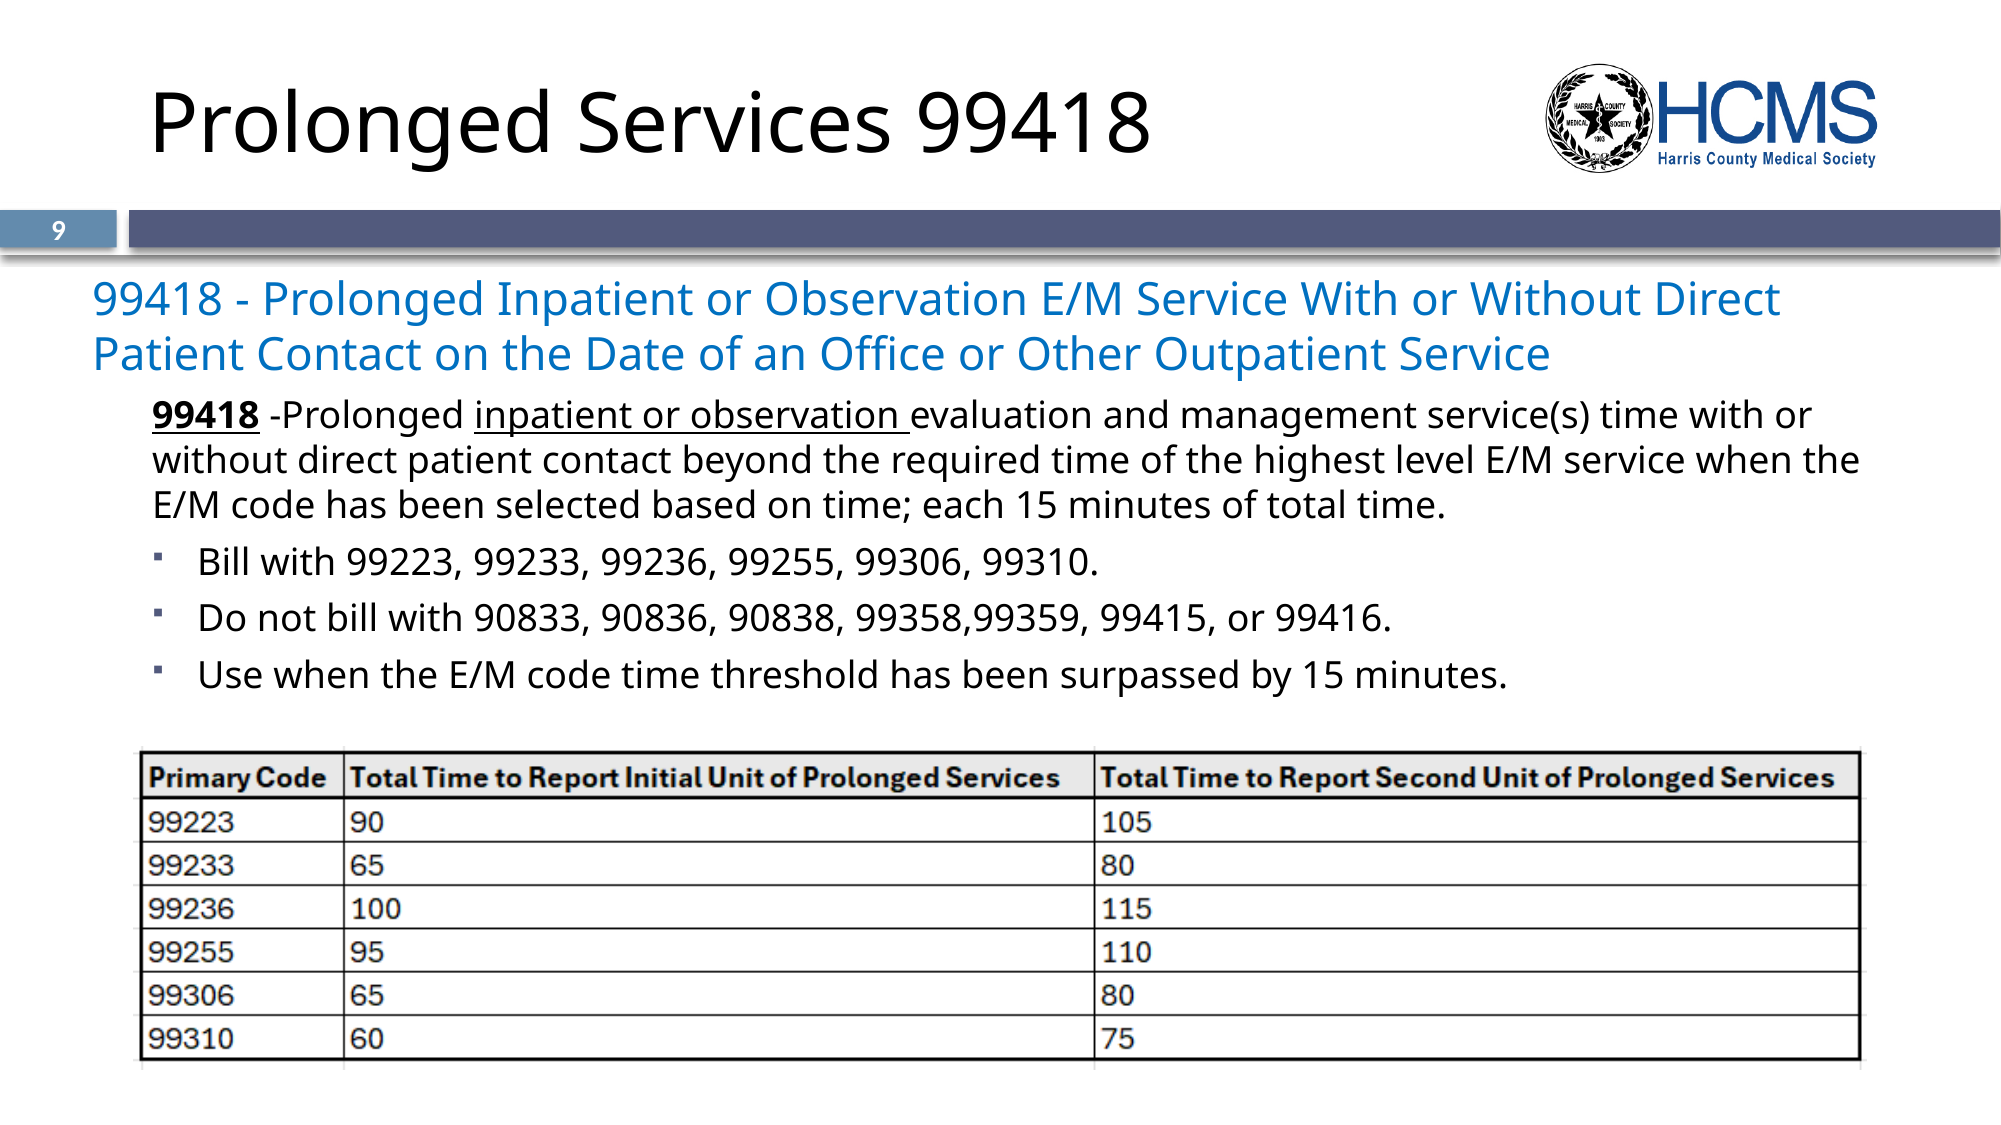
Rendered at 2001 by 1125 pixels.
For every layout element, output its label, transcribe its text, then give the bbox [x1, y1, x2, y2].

picture [133, 746, 1867, 1070]
title Prolonged Services 99418 [133, 37, 1918, 200]
slide_number 9 [0, 208, 117, 249]
list 99418 - Prolonged Inpatient or Observation E/M Service With or Without Direct Patient Contact on the Date of an Office or Other Outpatient Service 99418 -Prolonged inpatient or observation evaluation and management service(s) time with or without direct patient contact beyond the required time of the highest level E/M service when the E/M code has been selected based on time; each 15 minutes of total time. Bill with 99223, 99233, 99236, 99255, 99306, 99310. Do not bill with 90833, 90836, 90838, 99358,99359, 99415, or 99416. Use when the E/M code time threshold has been surpassed by 15 minutes. [77, 262, 1918, 1099]
